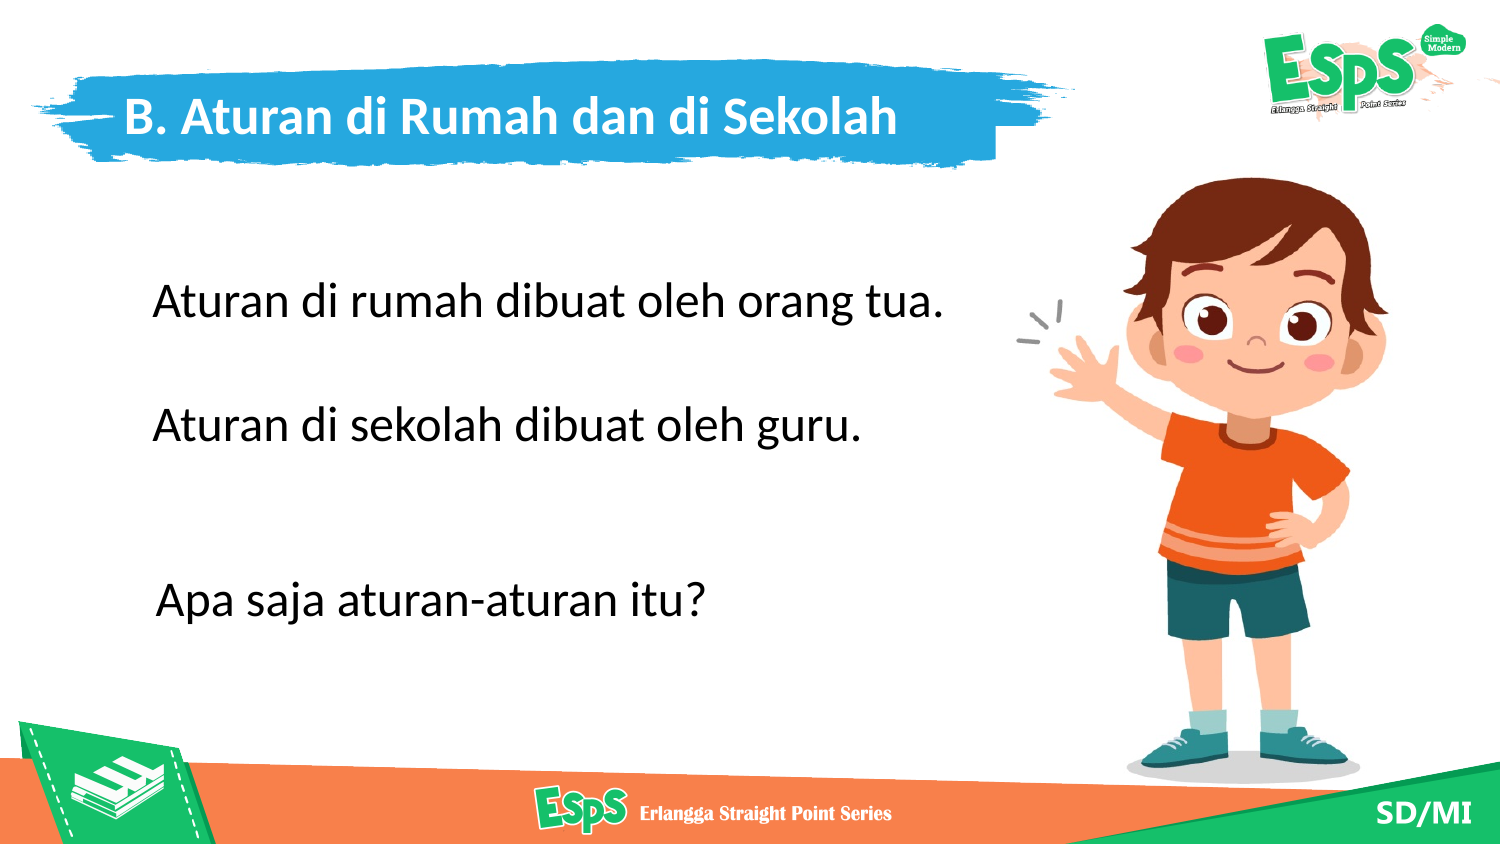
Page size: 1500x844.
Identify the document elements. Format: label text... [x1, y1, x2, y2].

text_box Aturan di sekolah dibuat oleh guru. [137, 384, 878, 460]
picture [1262, 24, 1500, 122]
text_box Aturan di rumah dibuat oleh orang tua. [137, 259, 960, 335]
text_box Apa saja aturan-aturan itu? [140, 558, 723, 634]
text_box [31, 59, 1076, 173]
picture [0, 126, 1500, 844]
